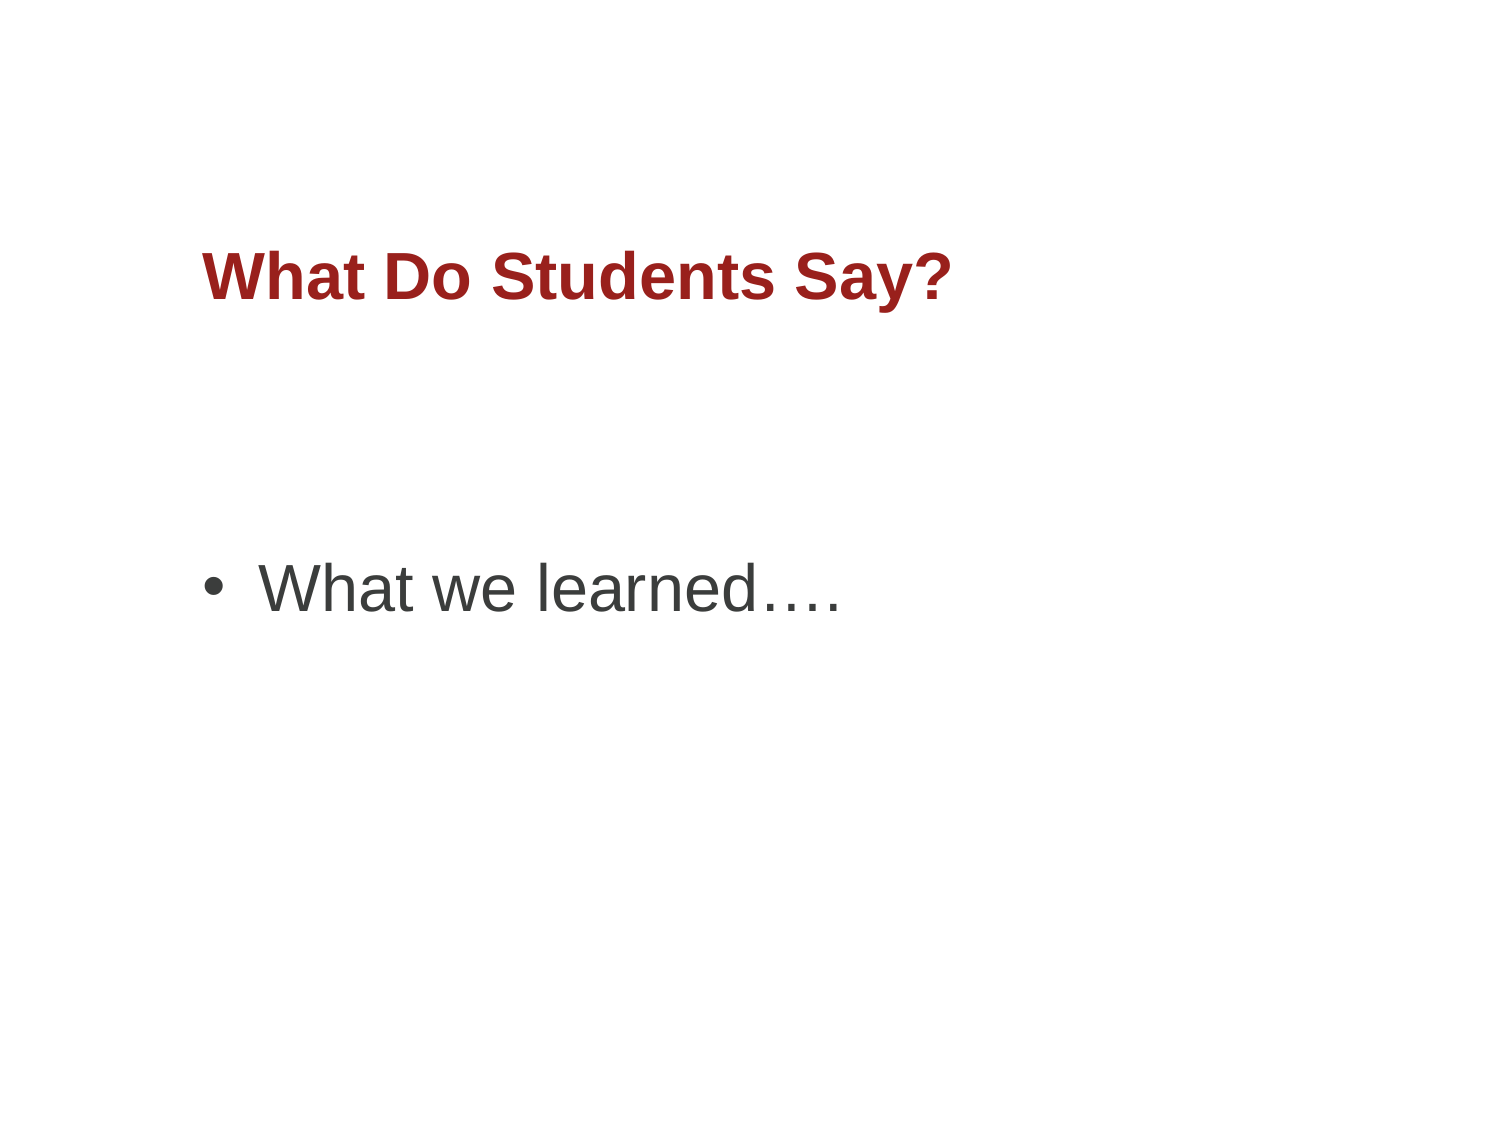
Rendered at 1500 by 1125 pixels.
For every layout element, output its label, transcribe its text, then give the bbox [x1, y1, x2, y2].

title What Do Students Say? [187, 206, 1313, 340]
list What we learned…. [187, 537, 1313, 950]
